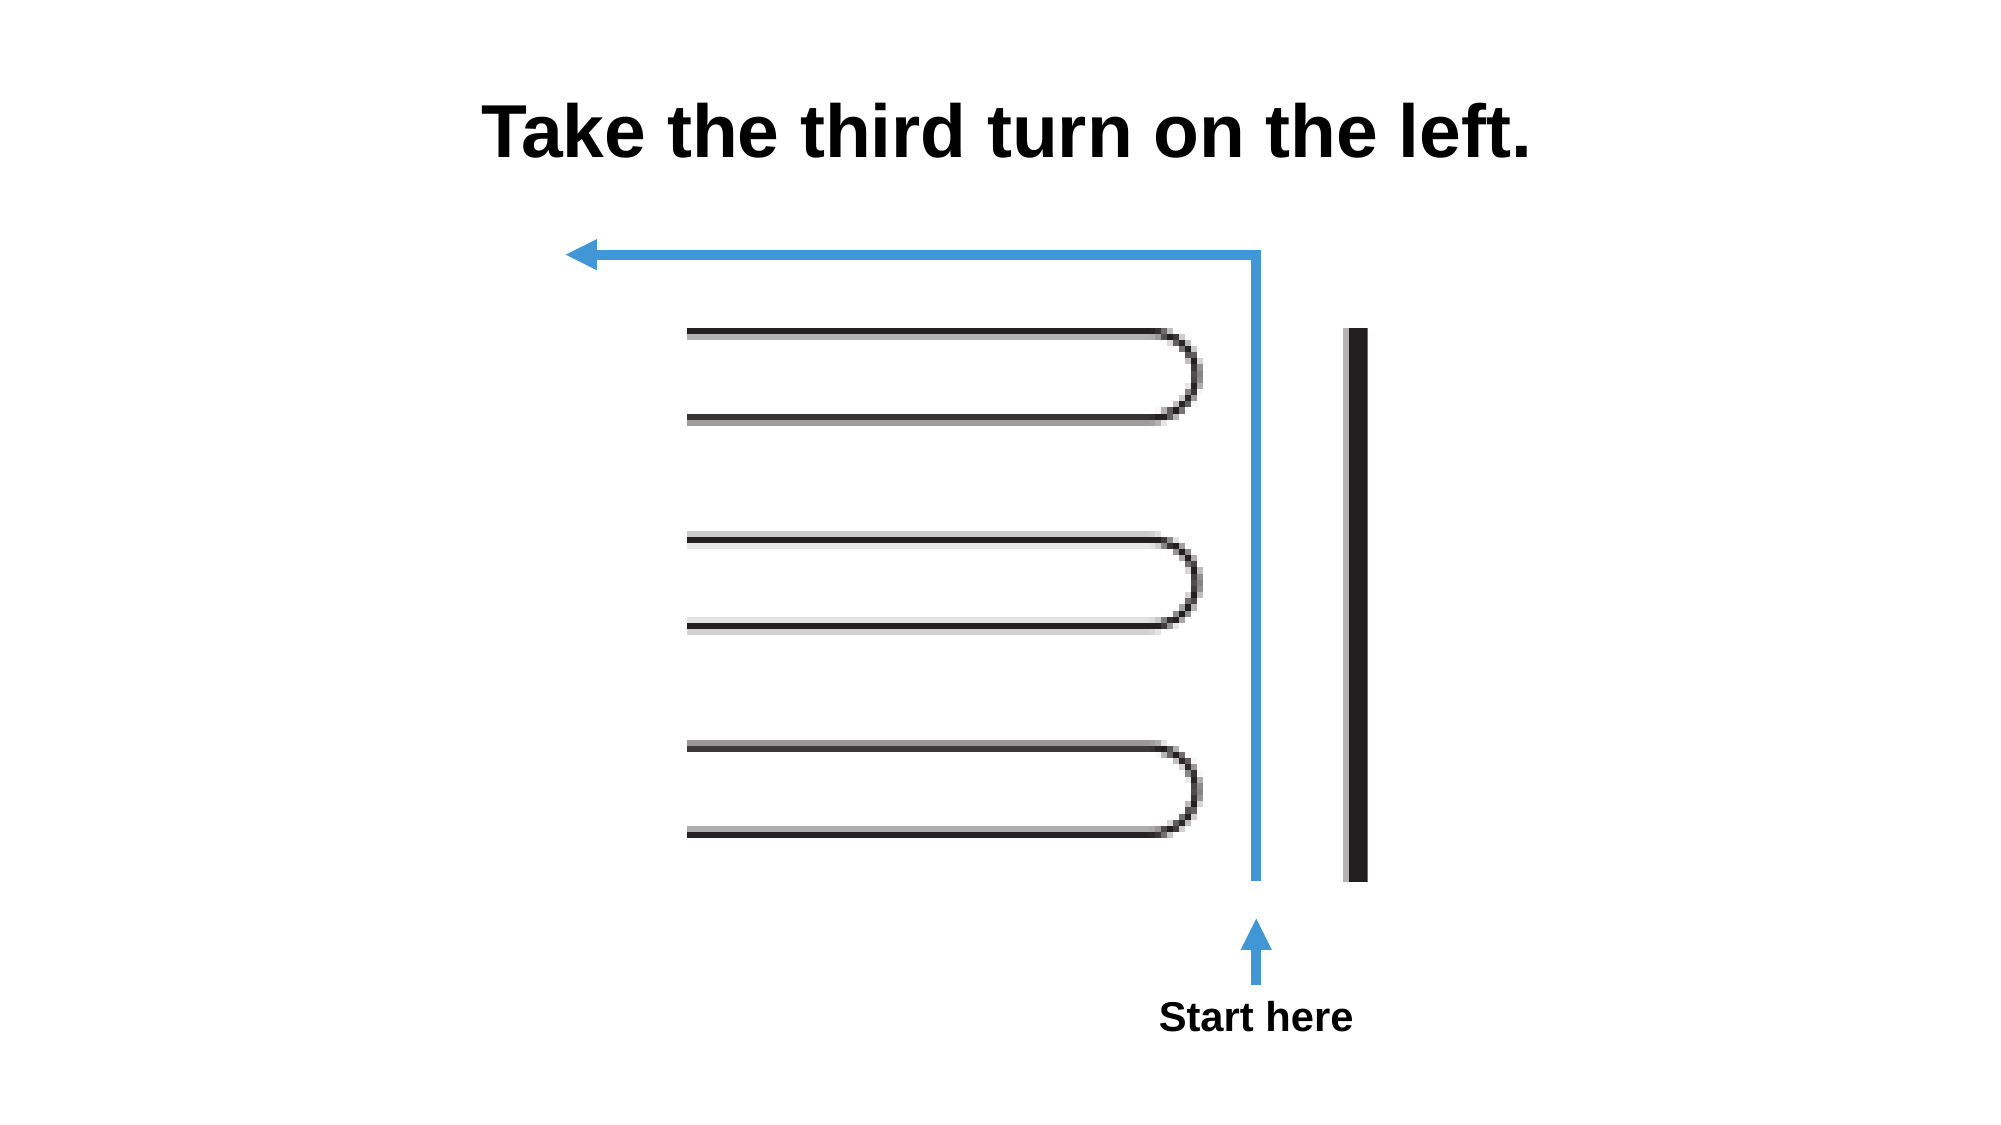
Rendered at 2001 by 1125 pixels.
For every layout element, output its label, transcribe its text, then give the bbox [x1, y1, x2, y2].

text_box Take the third turn on the left. [403, 74, 1612, 180]
text_box Start here [1027, 981, 1485, 1047]
picture [1257, 328, 1368, 882]
picture [686, 328, 1256, 882]
